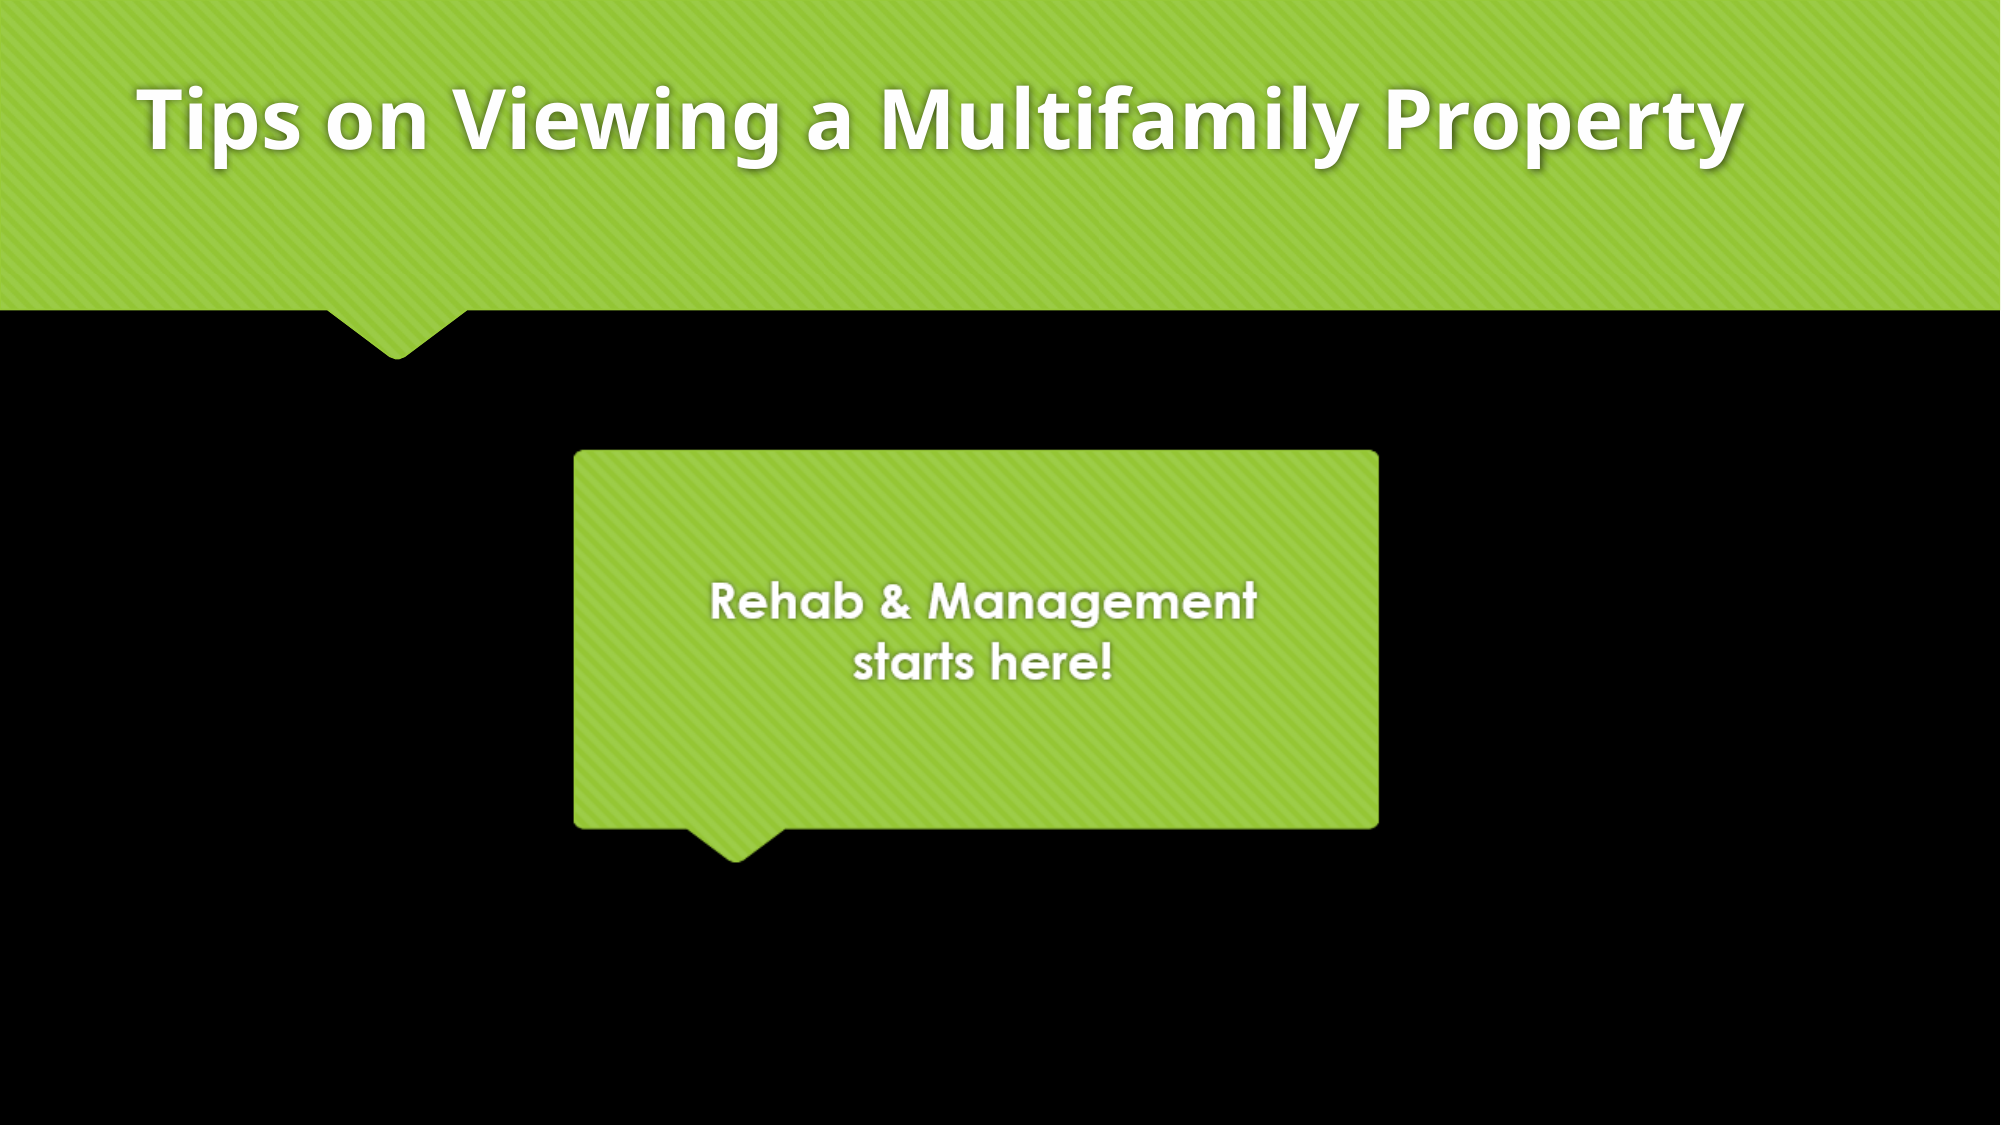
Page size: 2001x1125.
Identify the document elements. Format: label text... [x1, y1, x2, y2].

picture [512, 396, 1462, 934]
title Tips on Viewing a Multifamily Property [120, 14, 1855, 174]
